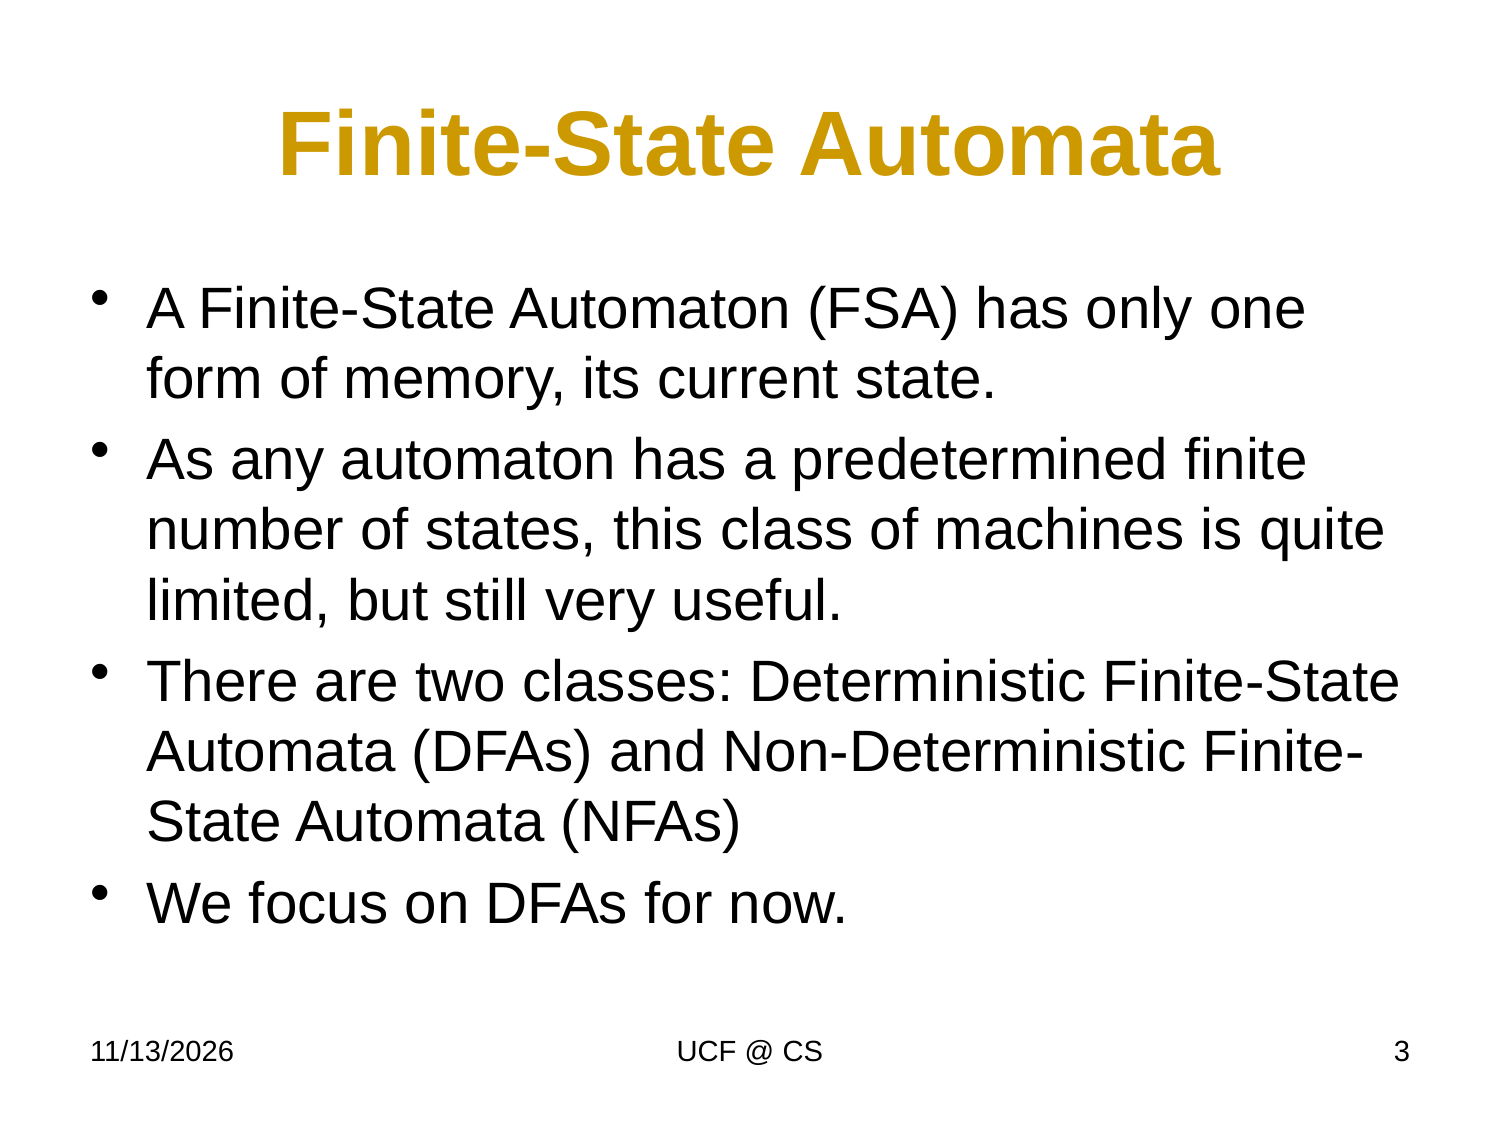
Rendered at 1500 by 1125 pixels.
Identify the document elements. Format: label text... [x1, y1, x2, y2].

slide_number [74, 1024, 426, 1103]
slide_number 3 [1074, 1024, 1426, 1103]
title Finite-State Automata [75, 45, 1425, 233]
list A Finite-State Automaton (FSA) has only one form of memory, its current state. As any automaton has a predetermined finite number of states, this class of machines is quite limited, but still very useful. There are two classes: Deterministic Finite-State Automata (DFAs) and Non-Deterministic Finite-State Automata (NFAs) We focus on DFAs for now. [75, 262, 1425, 1005]
footer UCF @ CS [512, 1024, 988, 1103]
